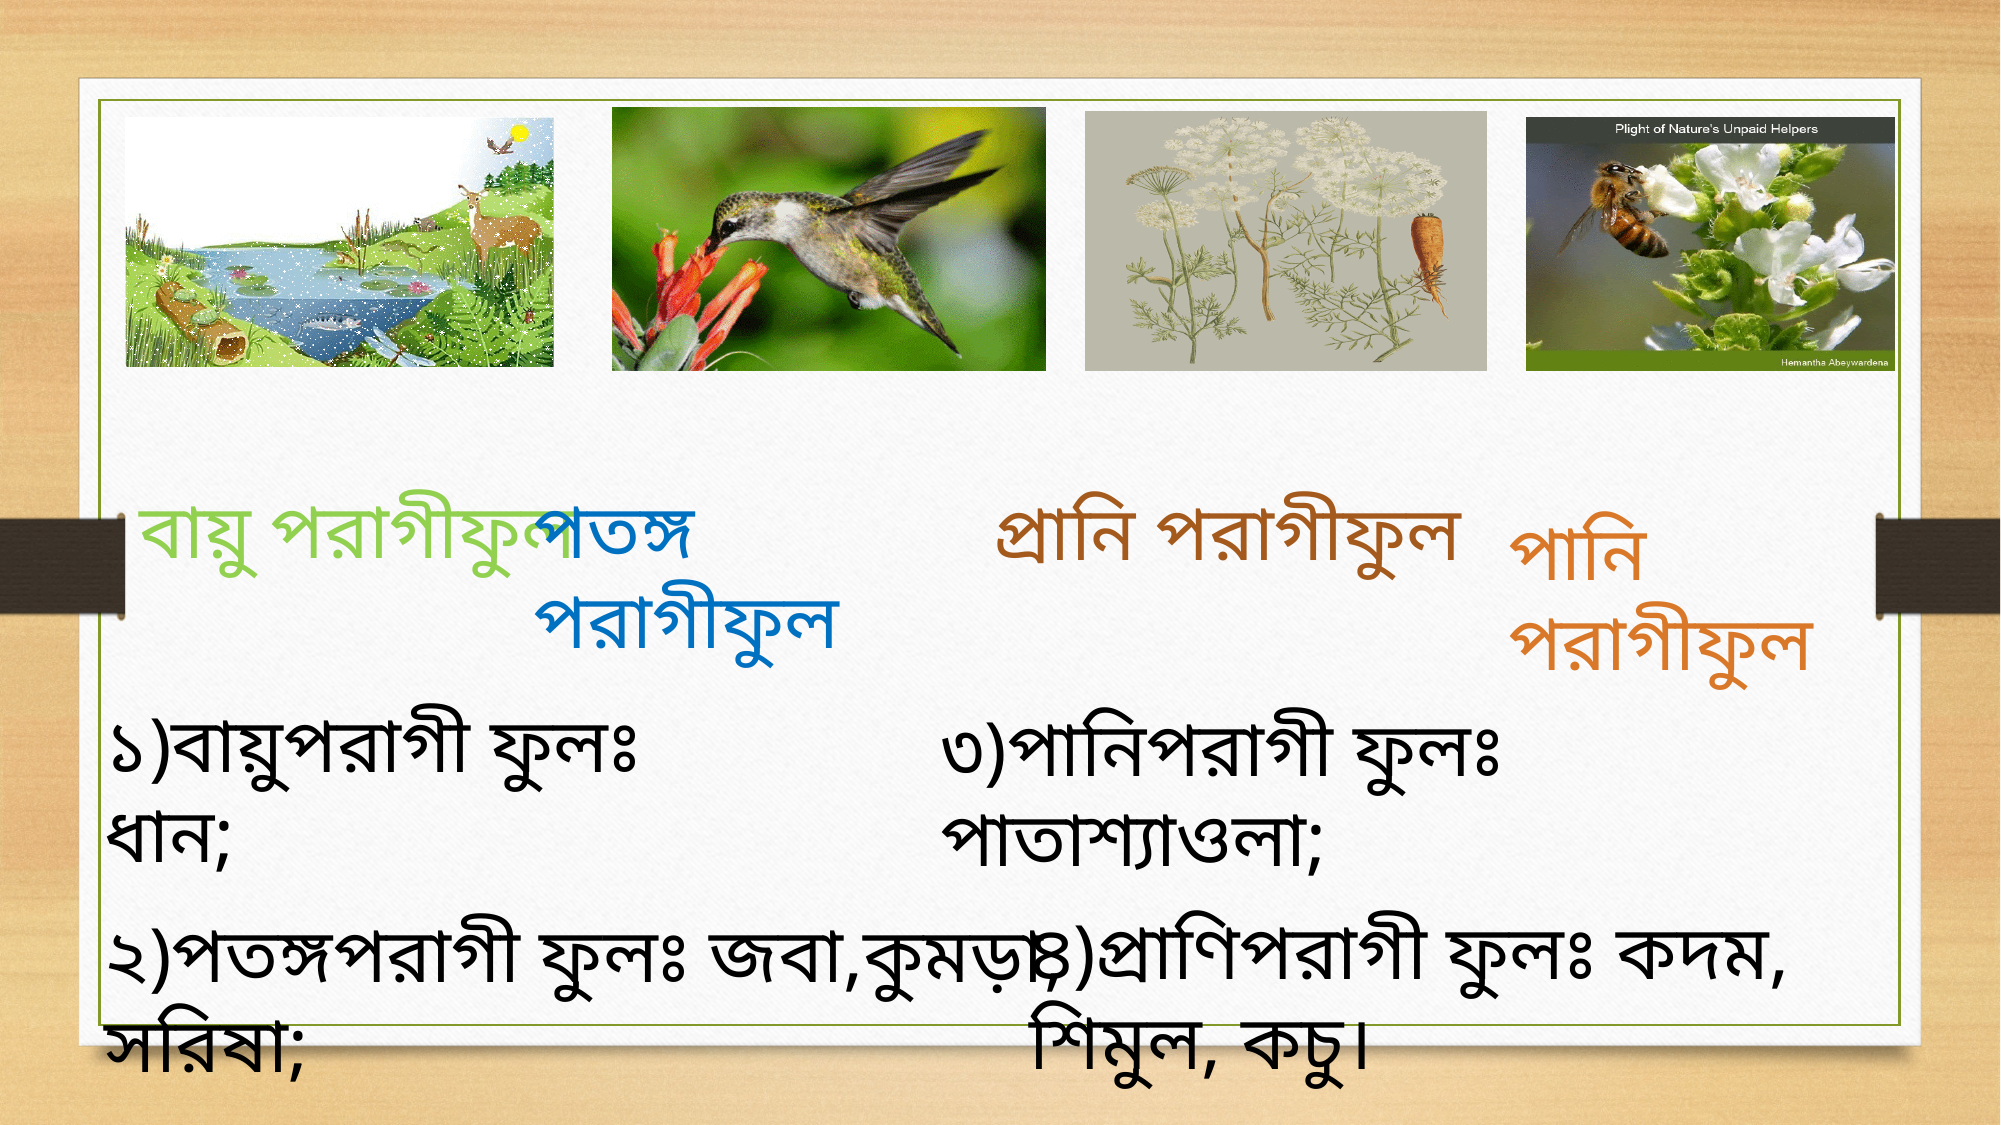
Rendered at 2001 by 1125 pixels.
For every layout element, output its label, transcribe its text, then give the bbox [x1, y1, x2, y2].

text_box পতঙ্গ পরাগীফুল [519, 385, 947, 806]
text_box প্রানি পরাগীফুল [979, 387, 1494, 628]
picture [0, 0, 2001, 1125]
text_box পানি পরাগীফুল [1493, 408, 1938, 828]
text_box ১)বায়ুপরাগী ফুলঃ ধান; [90, 689, 771, 885]
text_box বায়ু পরাগীফুল [124, 475, 519, 689]
text_box ৩)পানিপরাগী ফুলঃ পাতাশ্যাওলা; [925, 694, 1878, 890]
text_box ২)পতঙ্গপরাগী ফুলঃ জবা,কুমড়া, সরিষা; [90, 899, 1086, 1095]
text_box ৪)প্রাণিপরাগী ফুলঃ কদম, শিমুল, কচু। [1014, 897, 1985, 1093]
